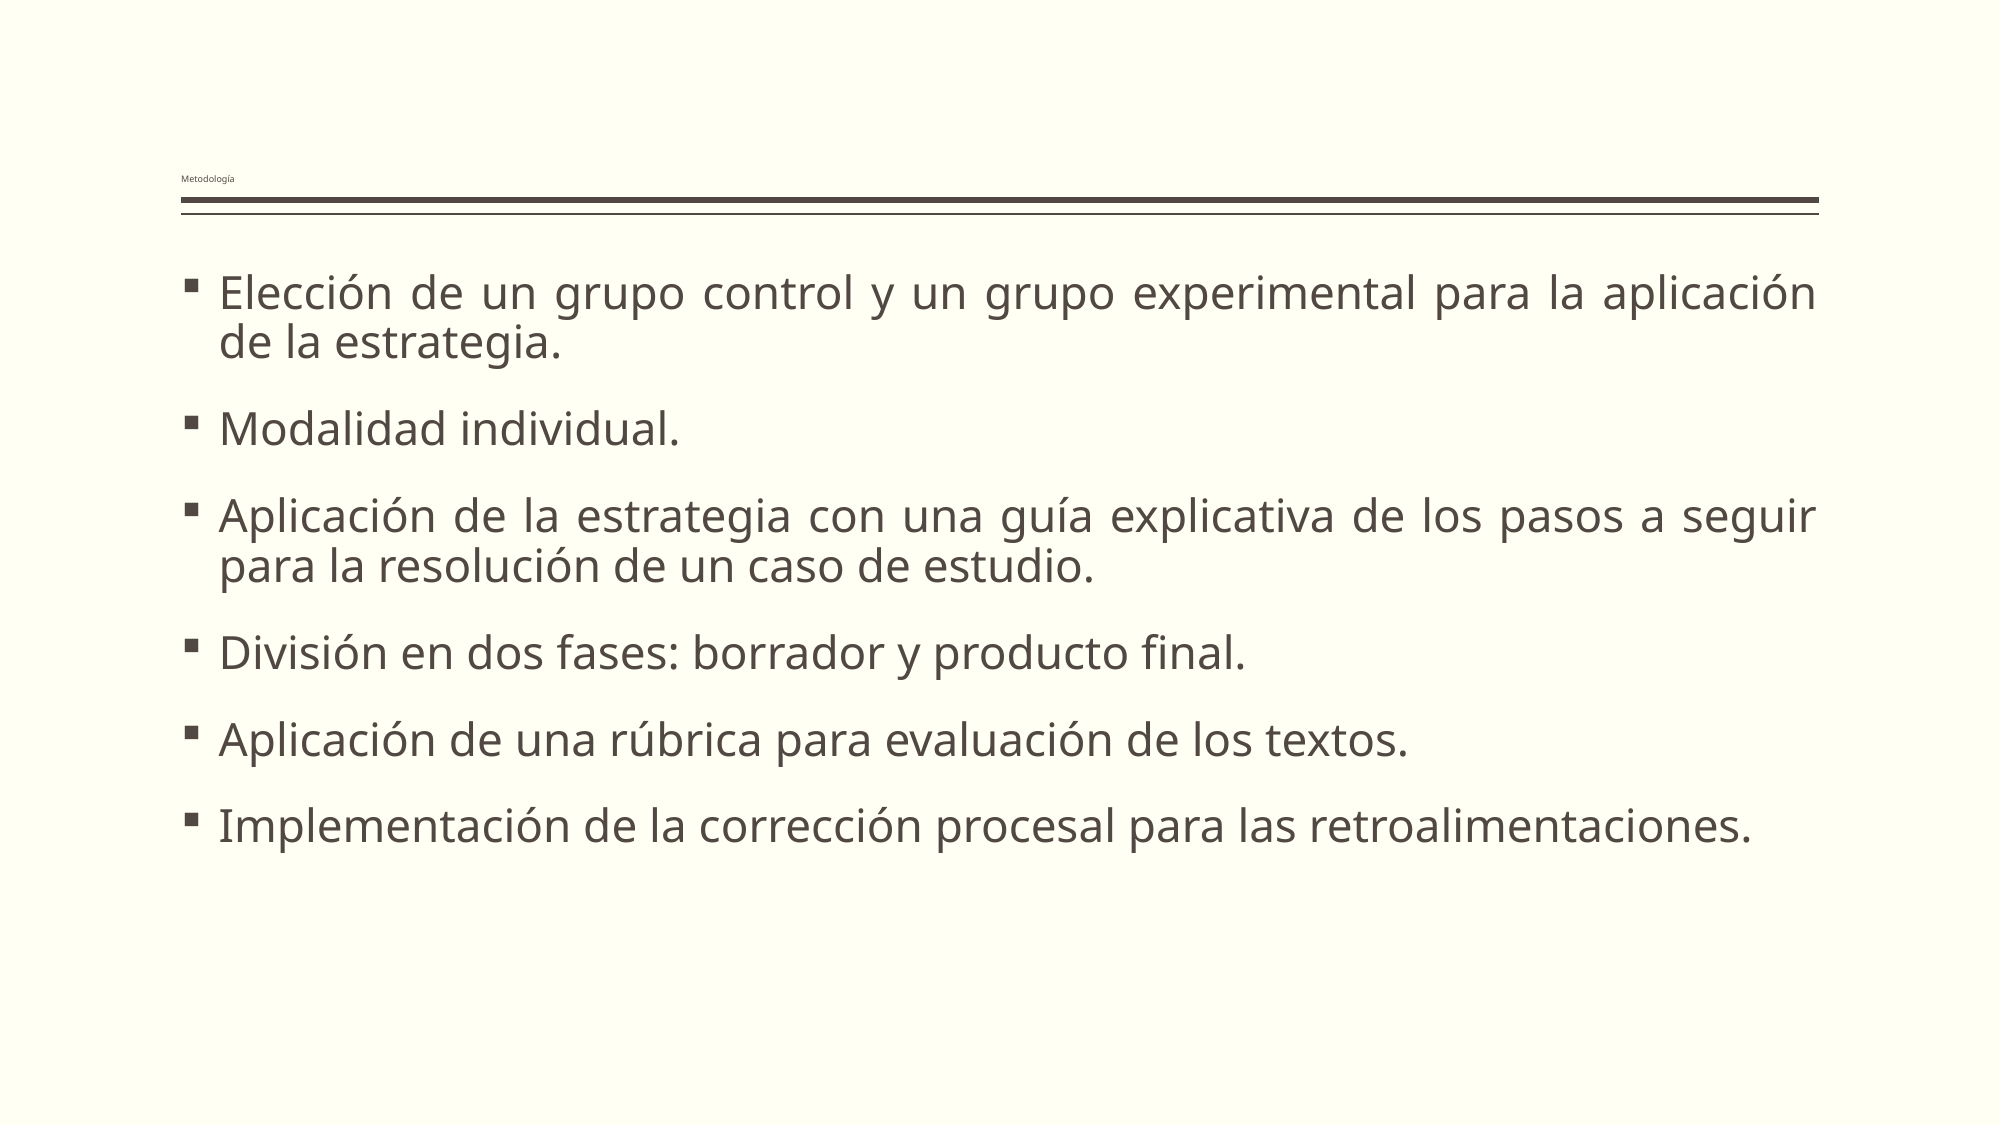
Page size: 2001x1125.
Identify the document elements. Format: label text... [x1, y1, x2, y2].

title Metodología [181, 12, 1819, 193]
list Elección de un grupo control y un grupo experimental para la aplicación de la estrategia. Modalidad individual. Aplicación de la estrategia con una guía explicativa de los pasos a seguir para la resolución de un caso de estudio. División en dos fases: borrador y producto final. Aplicación de una rúbrica para evaluación de los textos. Implementación de la corrección procesal para las retroalimentaciones. [181, 262, 1819, 1013]
